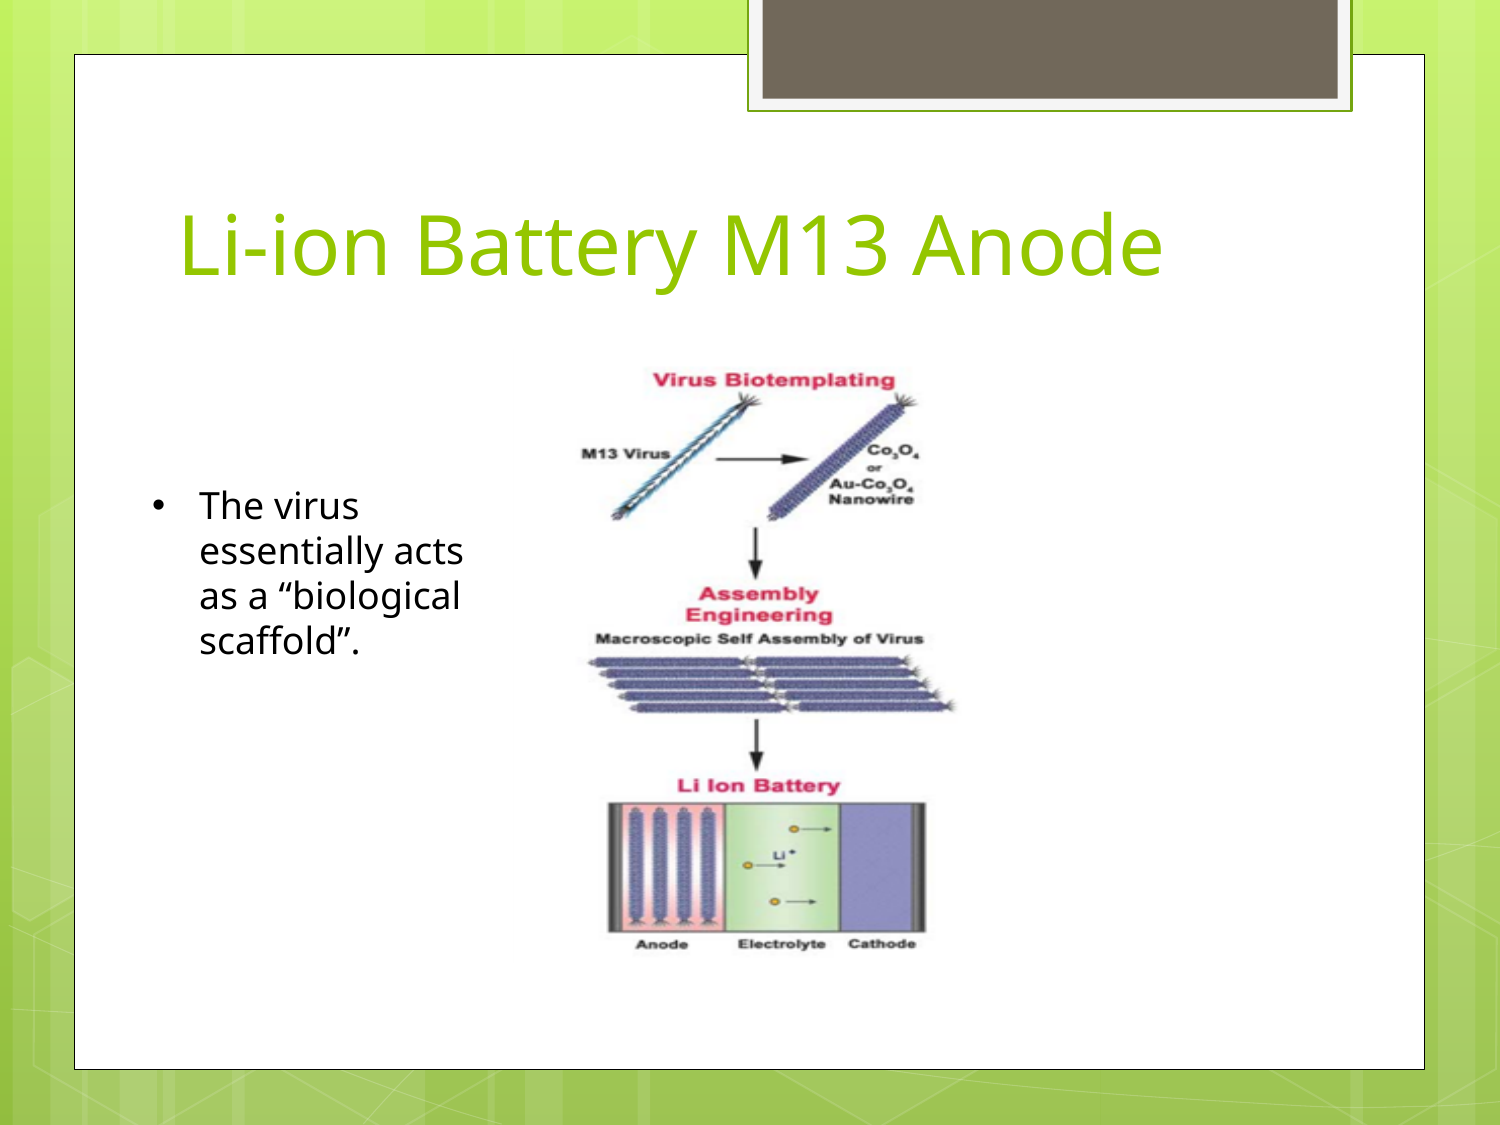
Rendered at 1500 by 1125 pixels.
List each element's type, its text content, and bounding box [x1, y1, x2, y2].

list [512, 349, 1001, 963]
title Li-ion Battery M13 Anode [162, 112, 1315, 300]
text_box The virus essentially acts as a “biological scaffold”. [137, 474, 500, 670]
